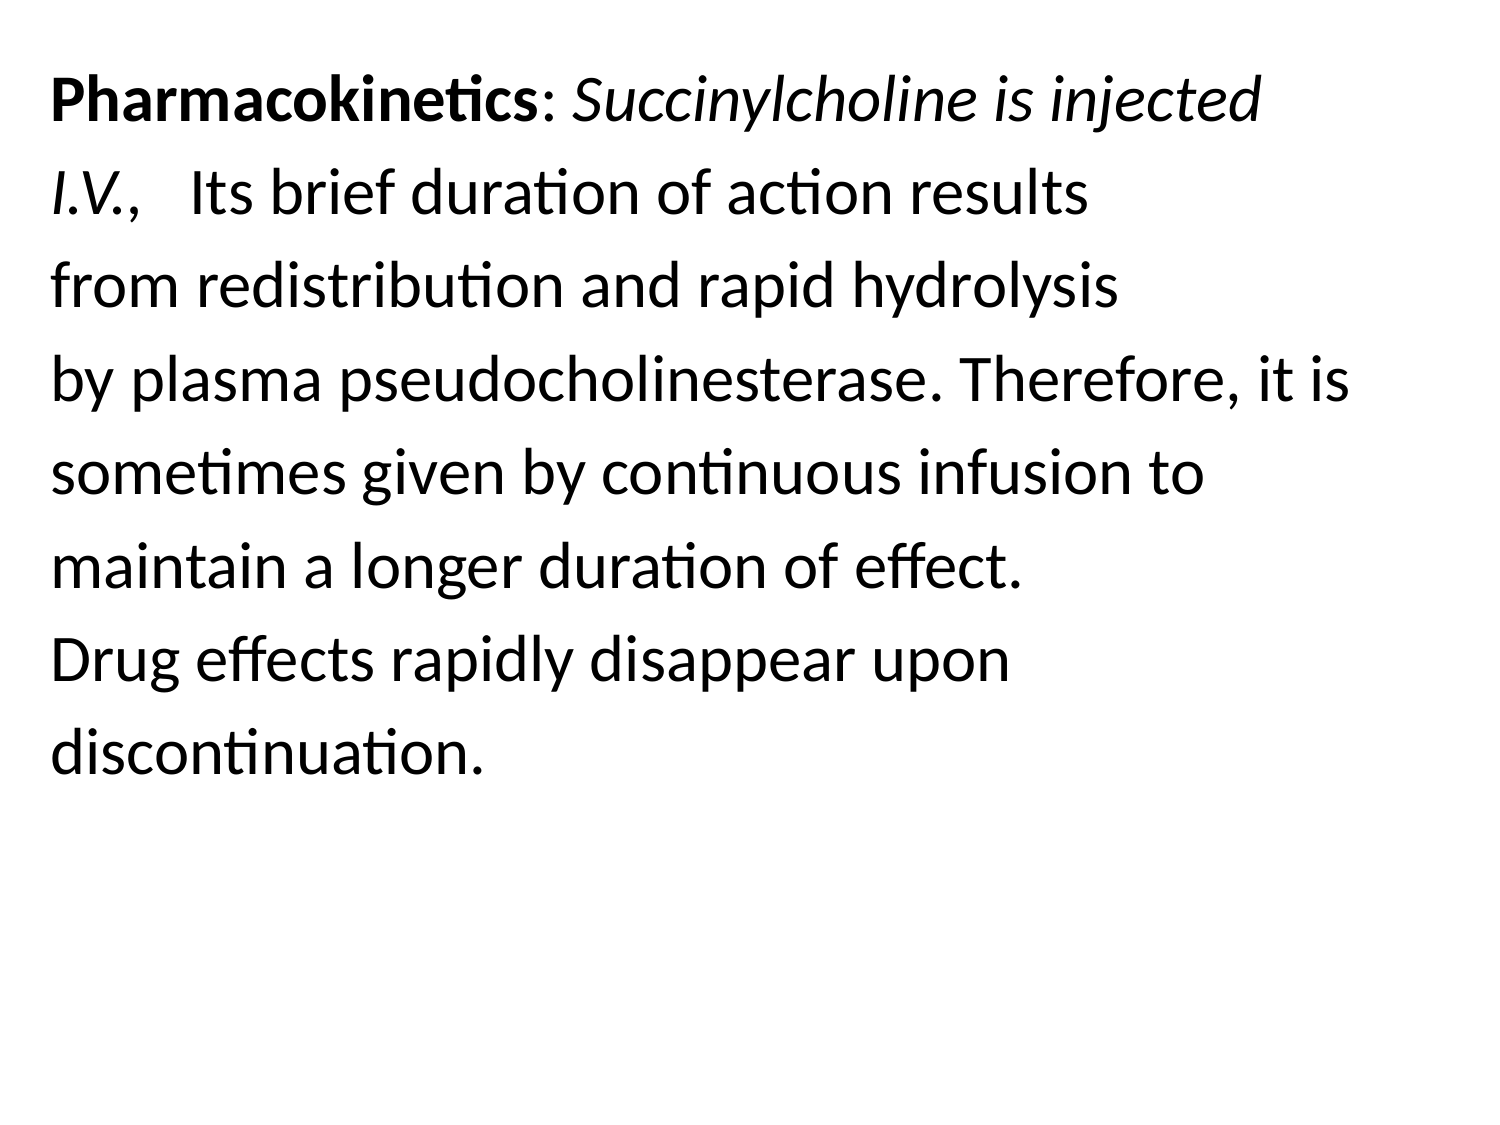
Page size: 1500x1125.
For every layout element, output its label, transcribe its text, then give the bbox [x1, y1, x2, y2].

list Pharmacokinetics: Succinylcholine is injected I.V., Its brief duration of action results from redistribution and rapid hydrolysis by plasma pseudocholinesterase. Therefore, it is sometimes given by continuous infusion to maintain a longer duration of effect. Drug effects rapidly disappear upon discontinuation. [35, 46, 1465, 1090]
